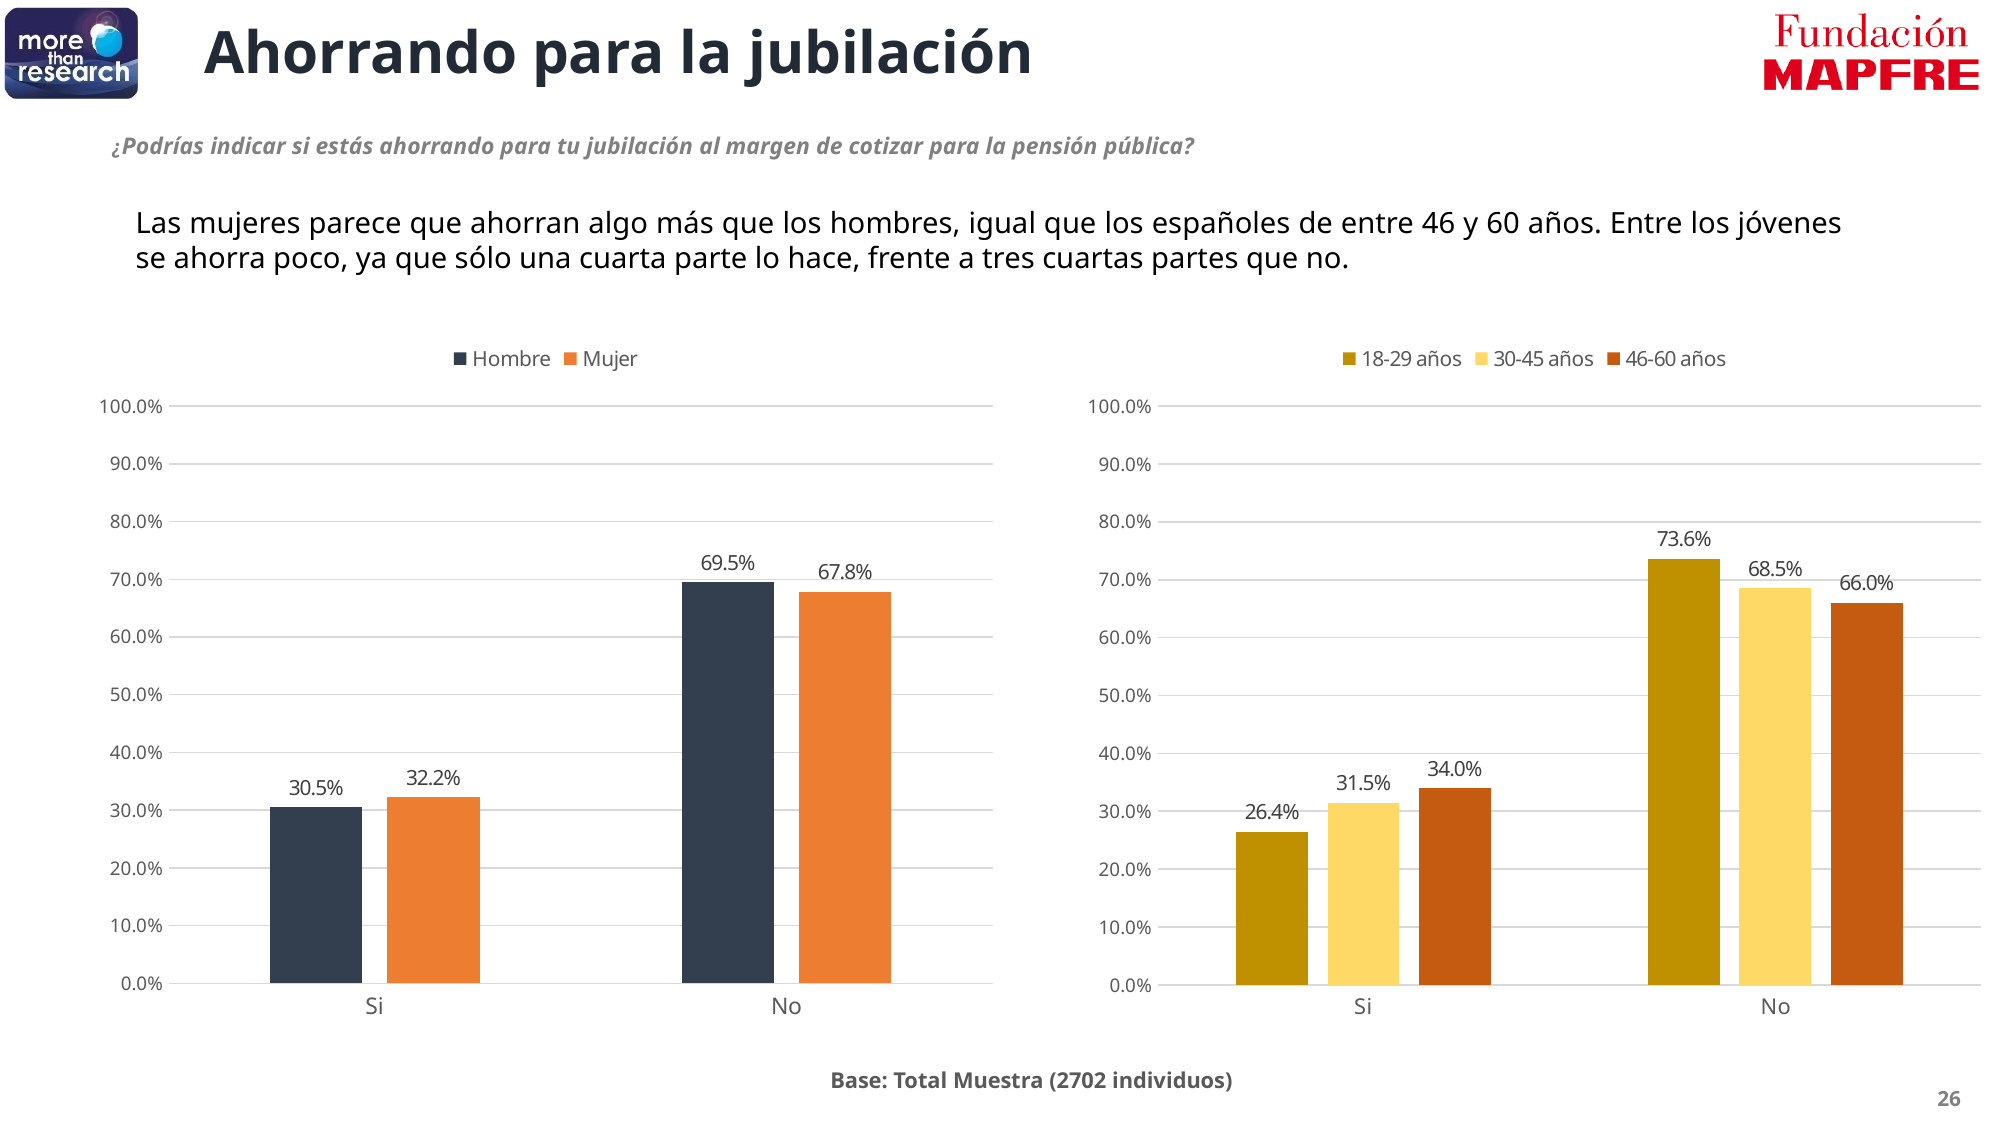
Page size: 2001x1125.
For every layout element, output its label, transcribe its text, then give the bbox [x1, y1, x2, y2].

chart [1068, 327, 2000, 1035]
slide_number 26 [1898, 1075, 2000, 1125]
picture [4, 7, 138, 99]
text_box Base: Total Muestra (2702 individuos) [815, 1058, 1248, 1100]
text_box Las mujeres parece que ahorran algo más que los hombres, igual que los españoles de entre 46 y 60 años. Entre los jóvenes se ahorra poco, ya que sólo una cuarta parte lo hace, frente a tres cuartas partes que no. [120, 197, 1859, 282]
text_box ¿Podrías indicar si estás ahorrando para tu jubilación al margen de cotizar para la pensión pública? [96, 124, 1211, 167]
picture [1749, 0, 1993, 105]
text_box Ahorrando para la jubilación [189, 7, 1049, 93]
chart [80, 327, 1012, 1035]
